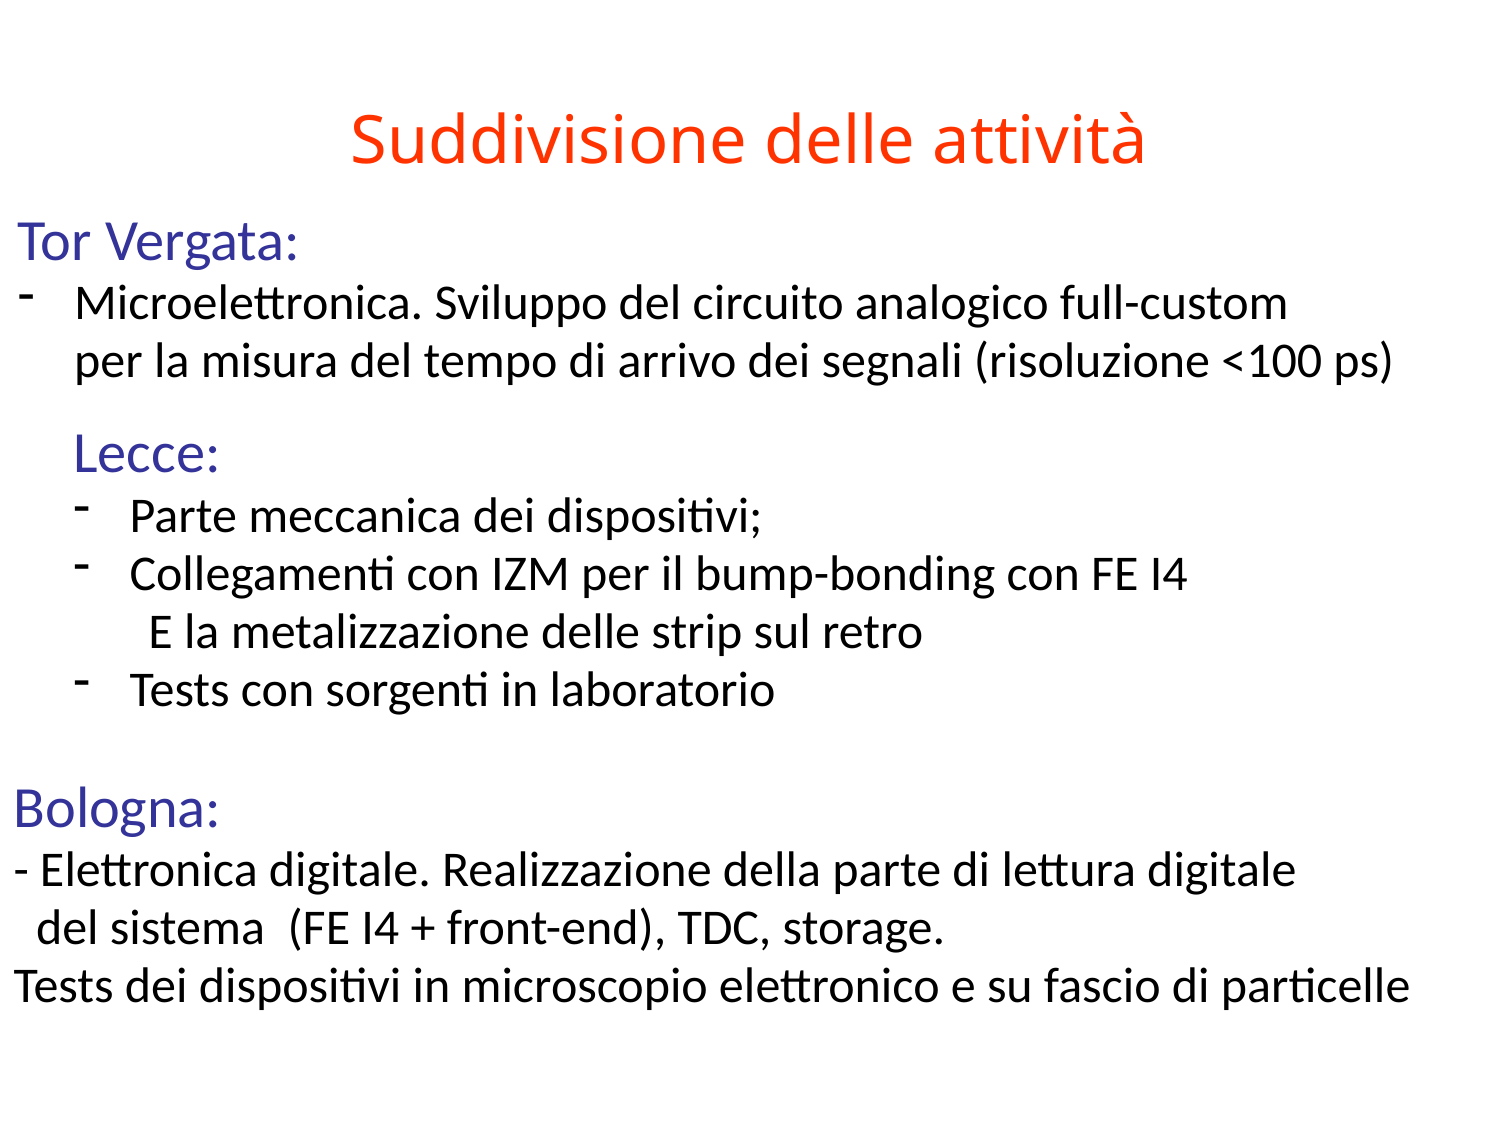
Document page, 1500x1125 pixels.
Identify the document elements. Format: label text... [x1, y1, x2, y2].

text_box Tor Vergata: Microelettronica. Sviluppo del circuito analogico full-custom per la misura del tempo di arrivo dei segnali (risoluzione <100 ps) [3, 208, 1500, 395]
title Suddivisione delle attività [29, 42, 1471, 208]
text_box Bologna: - Elettronica digitale. Realizzazione della parte di lettura digitale del sistema (FE I4 + front-end), TDC, storage. Tests dei dispositivi in microscopio elettronico e su fascio di particelle [0, 775, 1500, 1020]
text_box Lecce: Parte meccanica dei dispositivi; Collegamenti con IZM per il bump-bonding con FE I4 E la metalizzazione delle strip sul retro Tests con sorgenti in laboratorio [58, 420, 1215, 724]
